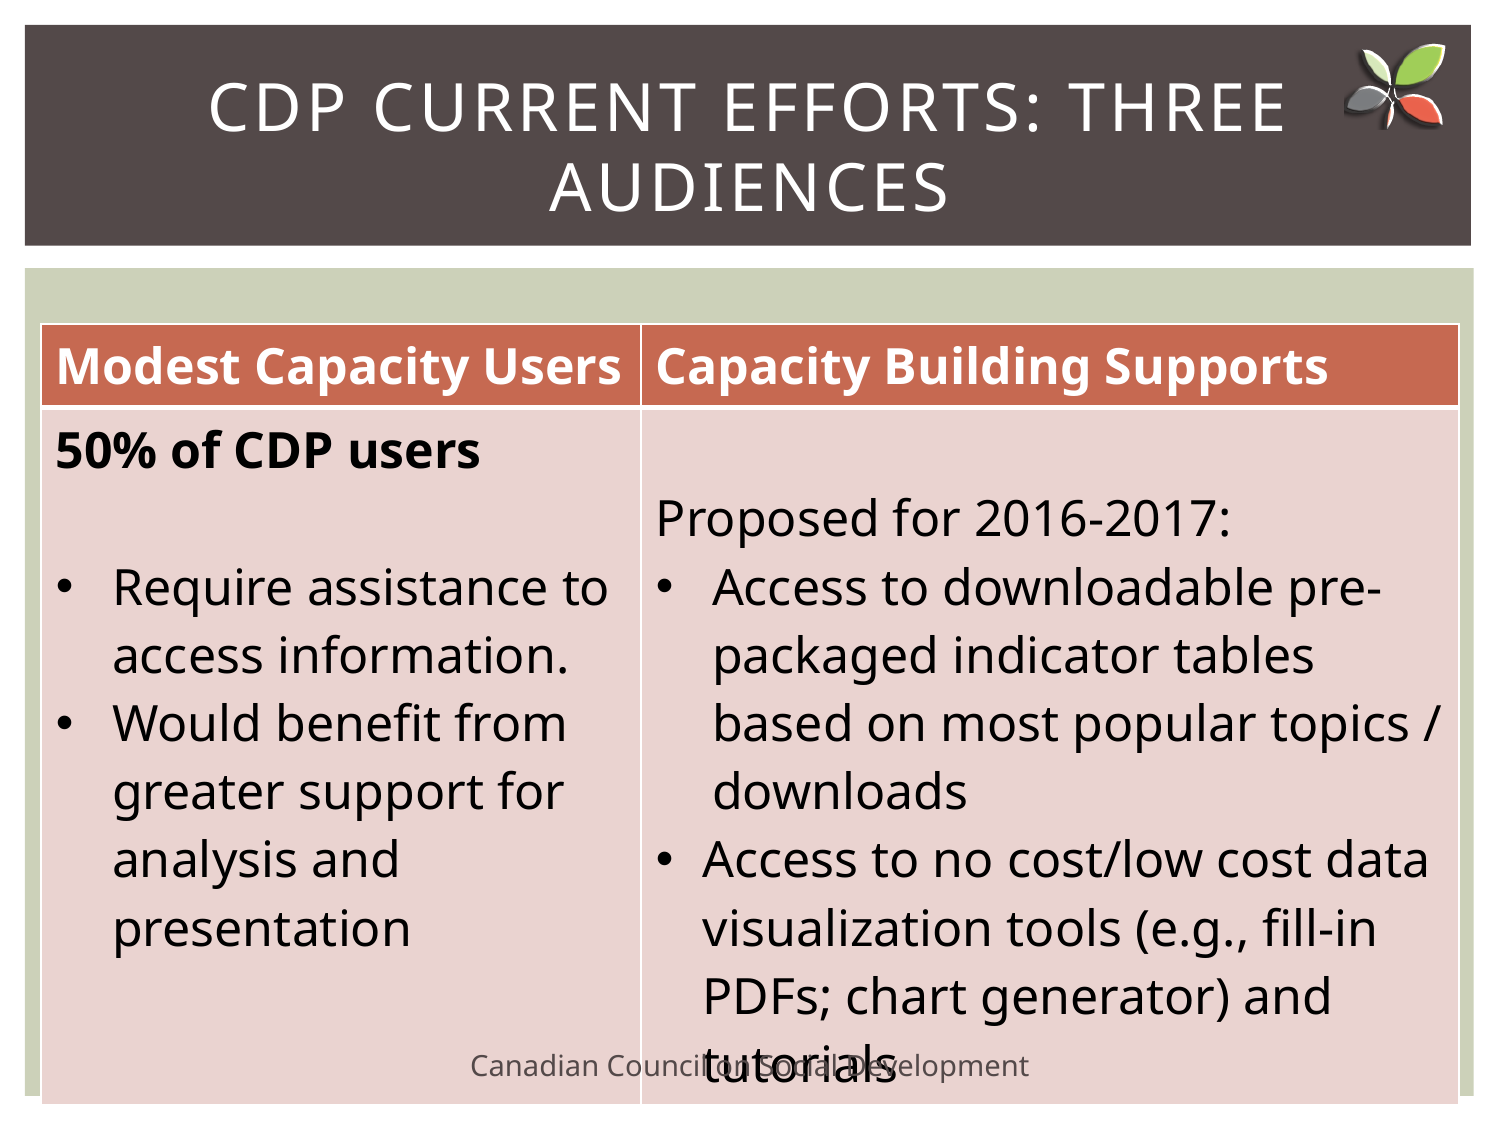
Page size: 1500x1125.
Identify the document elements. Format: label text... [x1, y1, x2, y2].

title CDP Current Efforts: Three Audiences [62, 58, 1438, 232]
picture [1343, 32, 1449, 130]
table_cell 50% of CDP users Require assistance to access information. Would benefit from greater support for analysis and presentation [42, 410, 640, 1104]
table_header Capacity Building Supports [642, 325, 1458, 405]
table_header Modest Capacity Users [42, 325, 640, 405]
footer Canadian Council on Social Development [429, 1042, 1071, 1088]
table_cell Proposed for 2016-2017: Access to downloadable pre-packaged indicator tables based on most popular topics / downloads Access to no cost/low cost data visualization tools (e.g., fill-in PDFs; chart generator) and tutorials [642, 410, 1458, 1104]
